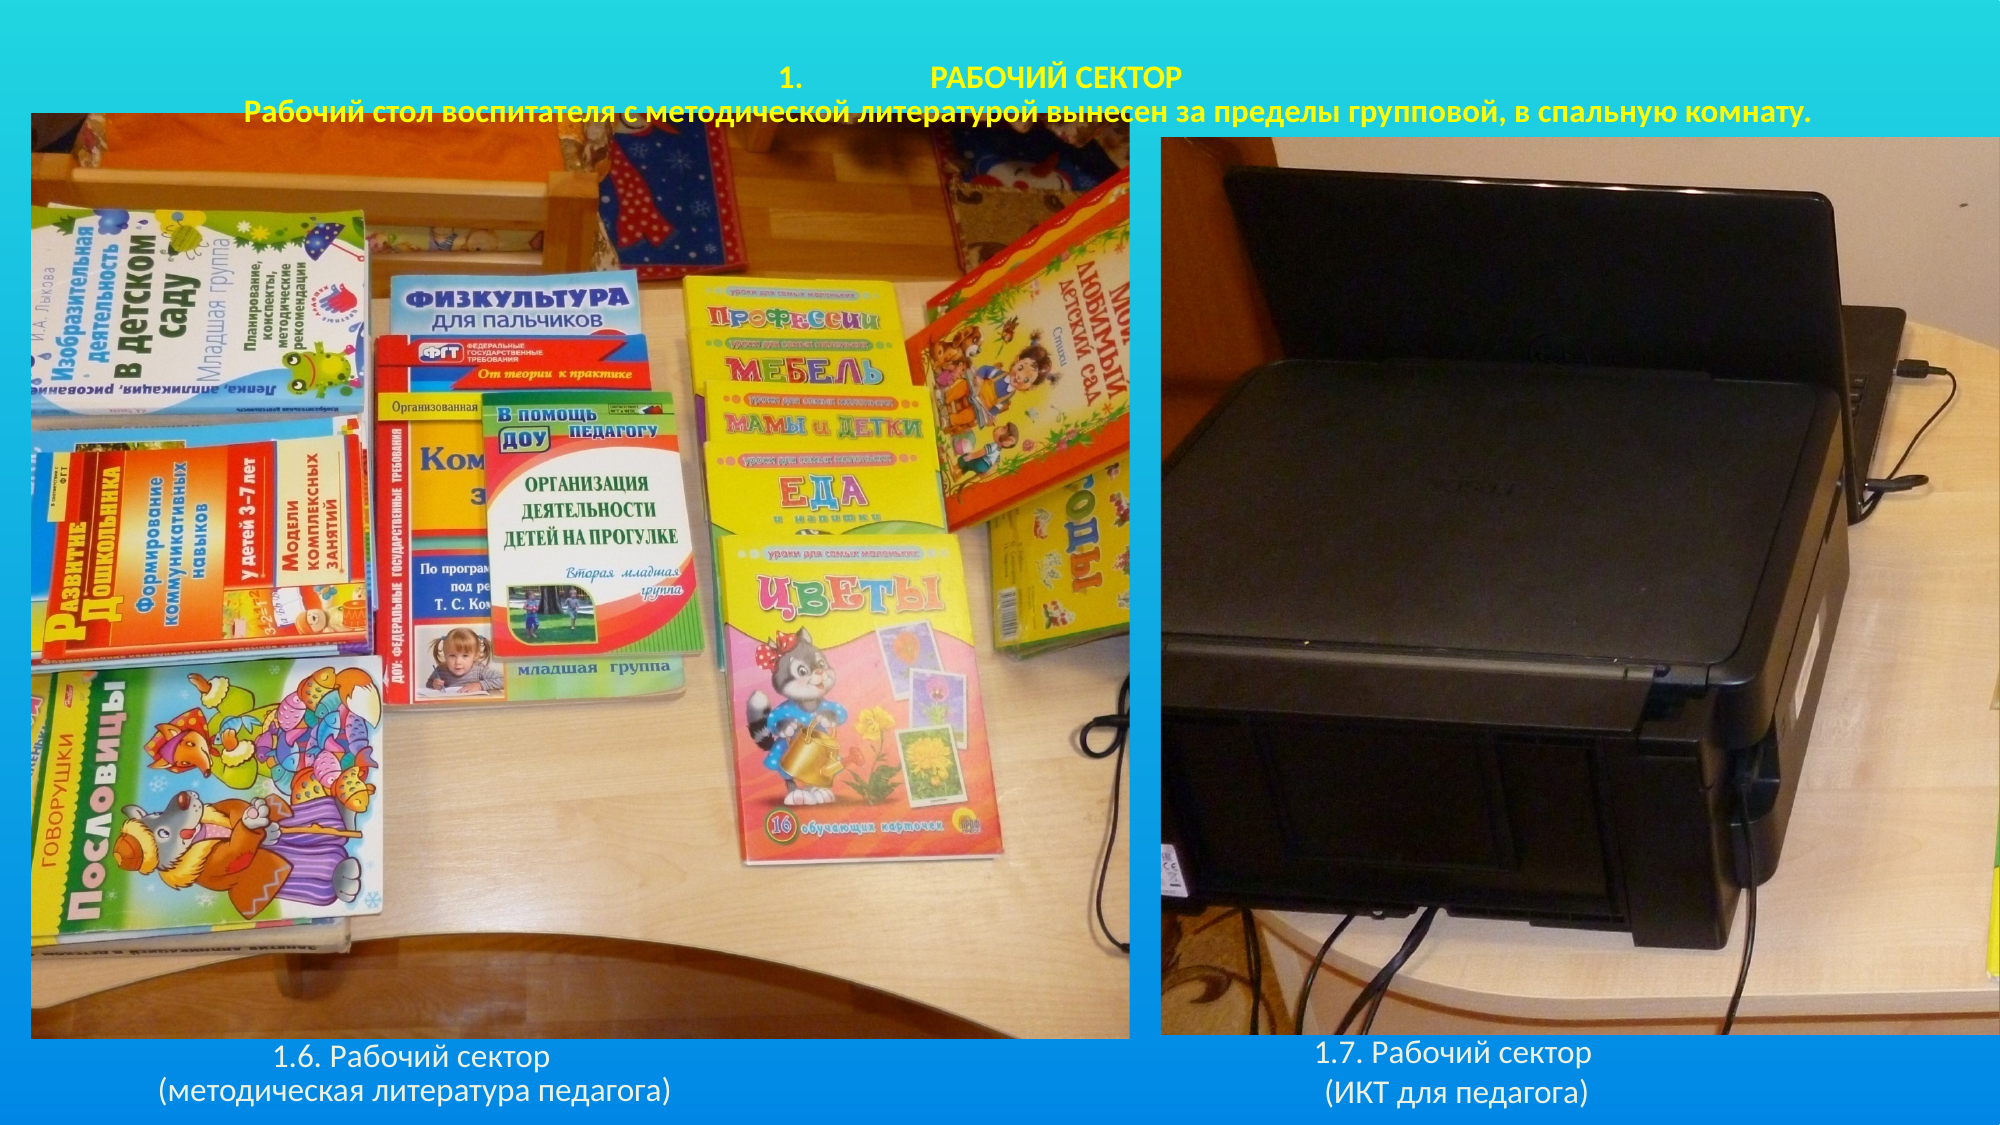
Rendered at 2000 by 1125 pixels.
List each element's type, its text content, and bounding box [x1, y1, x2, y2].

picture [25, 891, 29, 902]
list 1.7. Рабочий сектор (ИКТ для педагога) [1200, 1044, 1713, 1116]
picture [0, 113, 2000, 1039]
text_box РАБОЧИЙ СЕКТОР Рабочий стол воспитателя с методической литературой вынесен за пределы групповой, в спальную комнату. [101, 54, 1957, 138]
picture [1155, 891, 1159, 902]
title 1.6. Рабочий сектор (методическая литература педагога) [54, 1046, 776, 1116]
